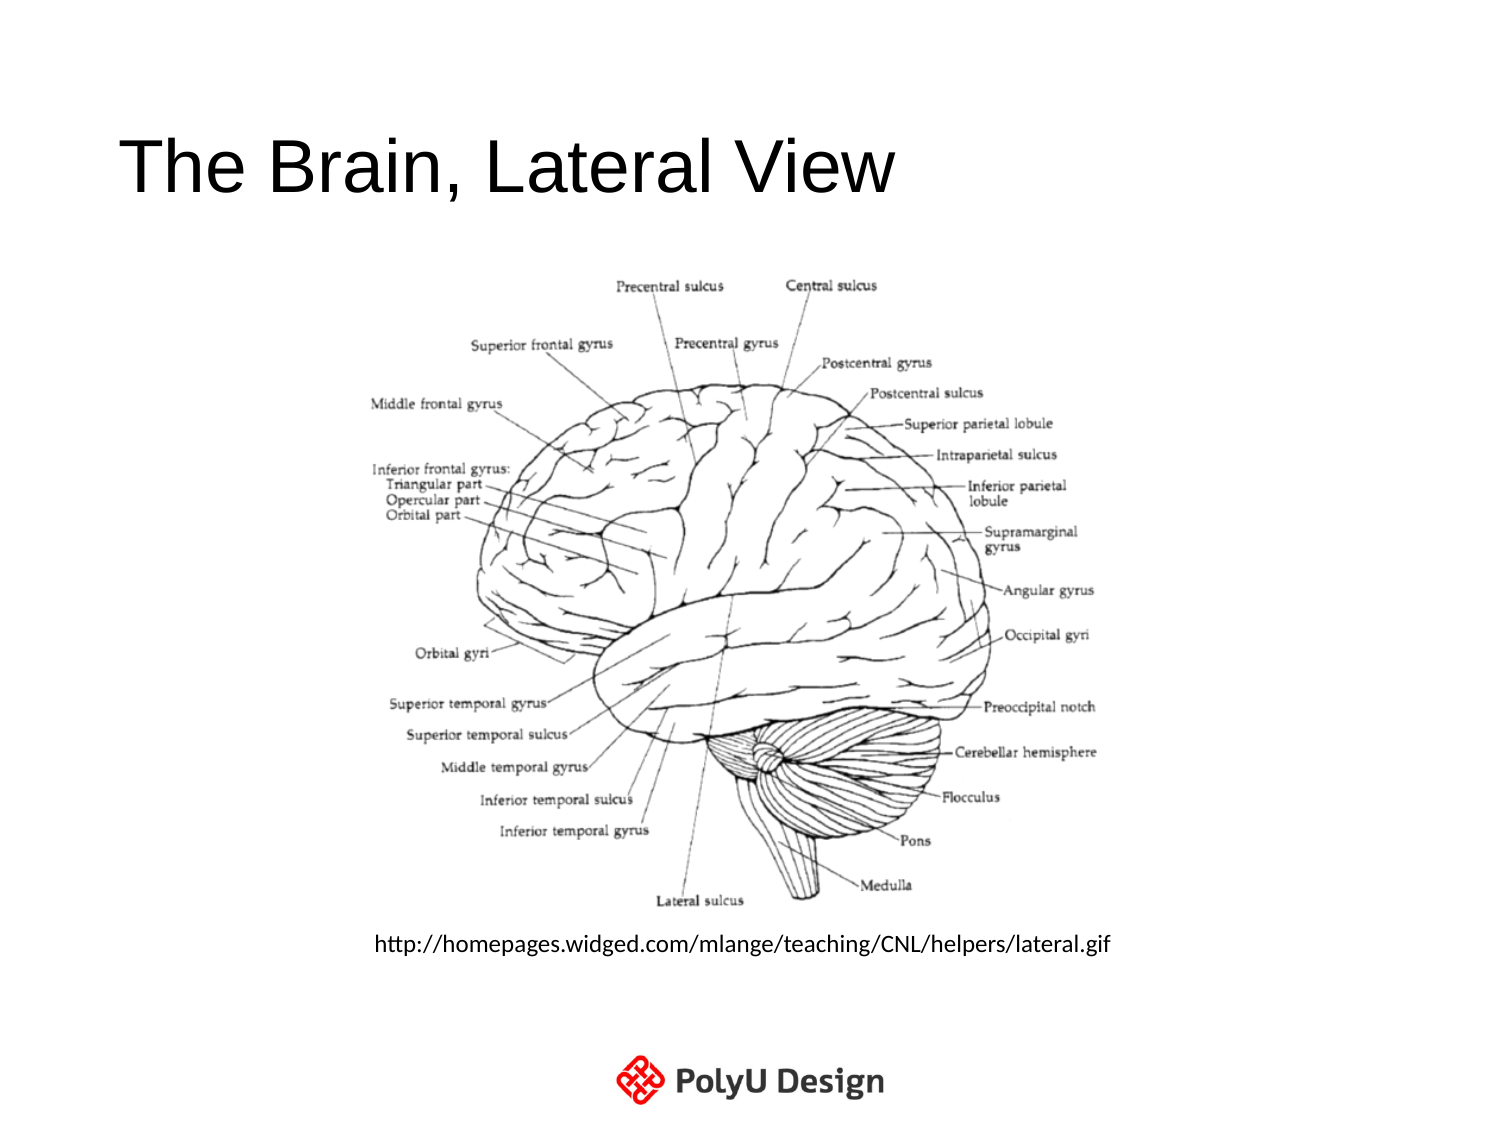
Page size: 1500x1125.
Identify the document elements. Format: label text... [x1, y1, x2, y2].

text_box http://homepages.widged.com/mlange/teaching/CNL/helpers/lateral.gif [359, 928, 1141, 966]
title The Brain, Lateral View [103, 59, 1397, 278]
picture [601, 1049, 899, 1113]
picture [352, 275, 1148, 928]
